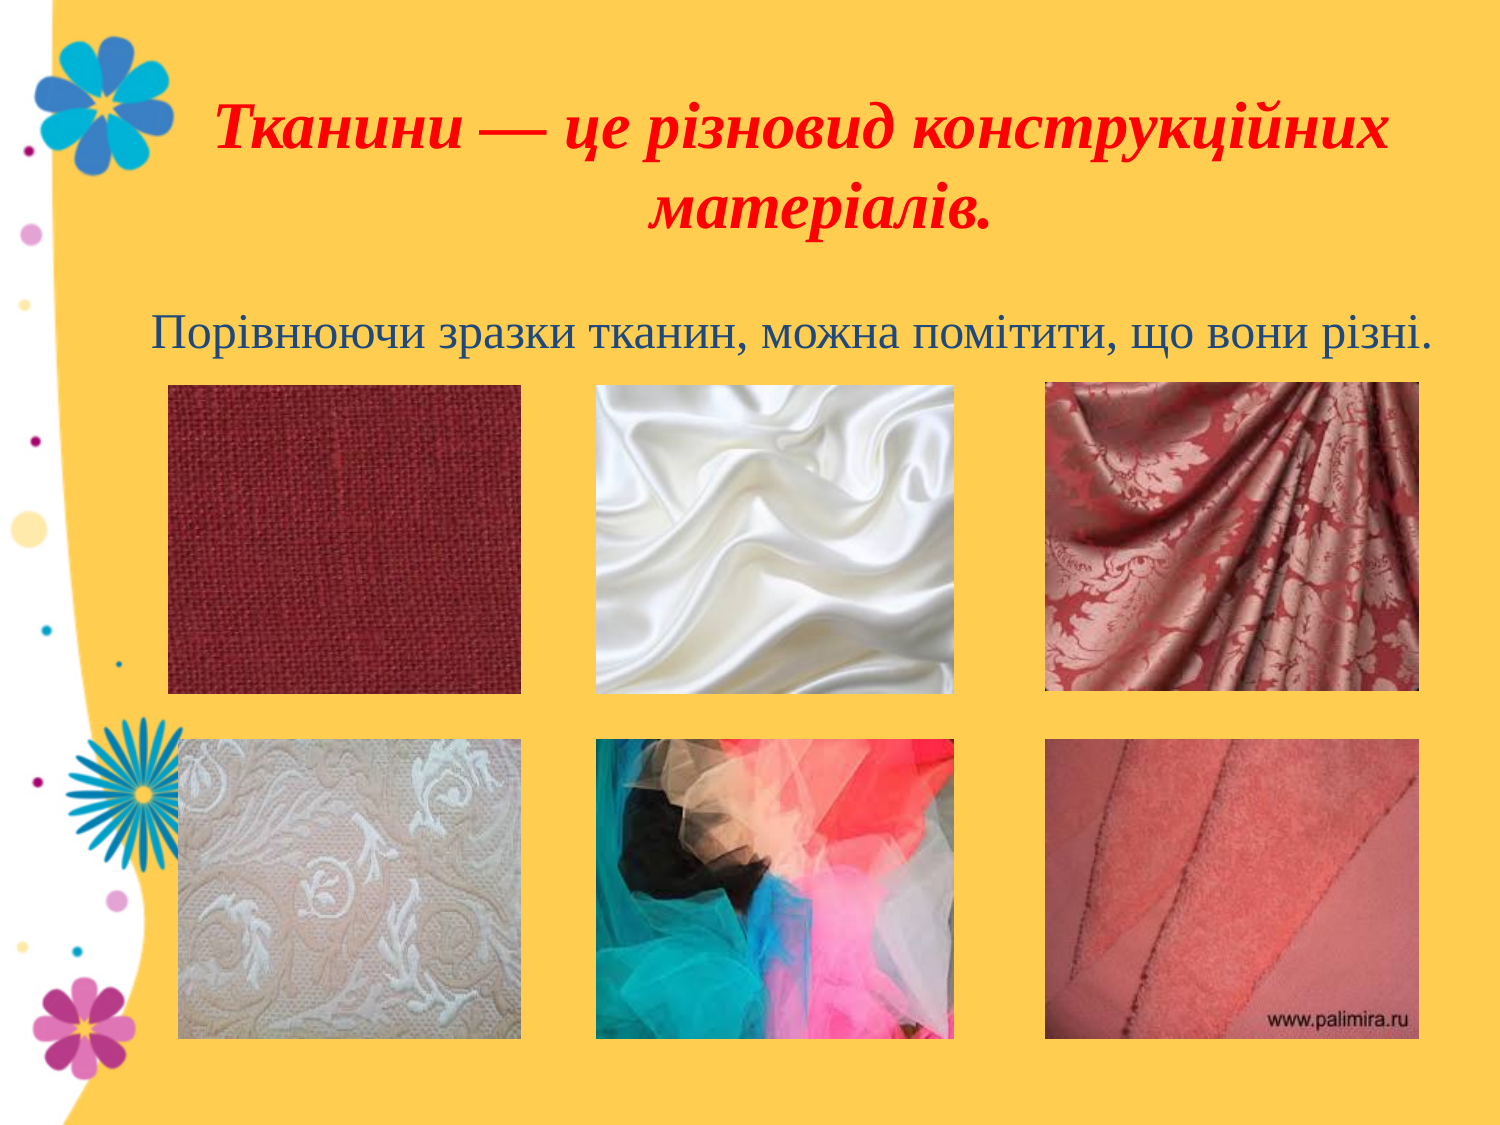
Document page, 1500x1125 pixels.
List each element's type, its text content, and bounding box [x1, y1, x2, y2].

title Тканини — це різновид конструкційних матеріалів. [152, 125, 1454, 280]
list Порівнюючи зразки тканин, можна помітити, що вони різні. [135, 290, 1454, 1006]
picture [0, 0, 1500, 1125]
